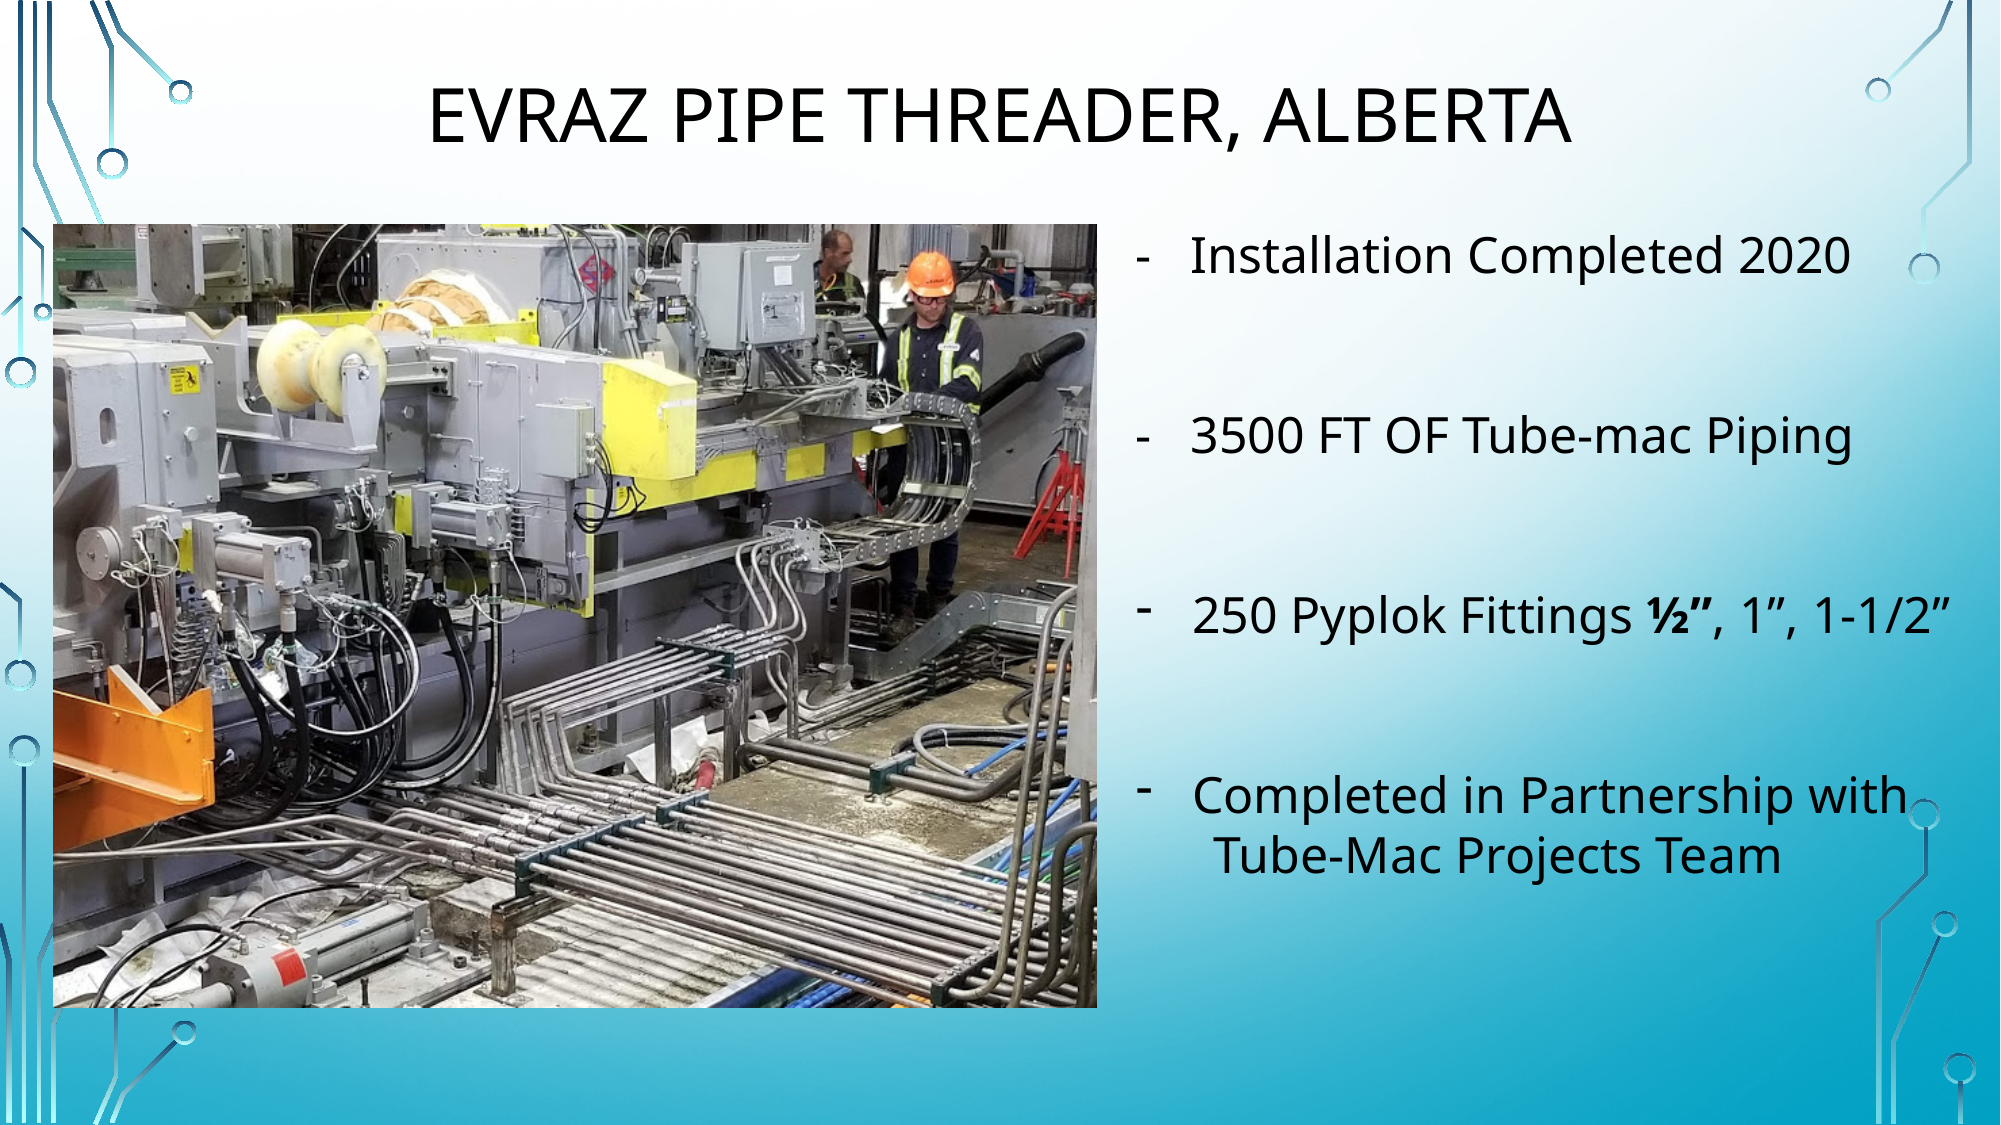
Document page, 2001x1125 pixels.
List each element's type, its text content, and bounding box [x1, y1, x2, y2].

picture [52, 224, 1098, 1008]
title Evraz pipe threader, alberta [131, 42, 1869, 285]
text_box - Installation Completed 2020 - 3500 FT OF Tube-mac Piping 250 Pyplok Fittings ½”, 1”, 1-1/2” Completed in Partnership with Tube-Mac Projects Team [1121, 216, 1966, 952]
